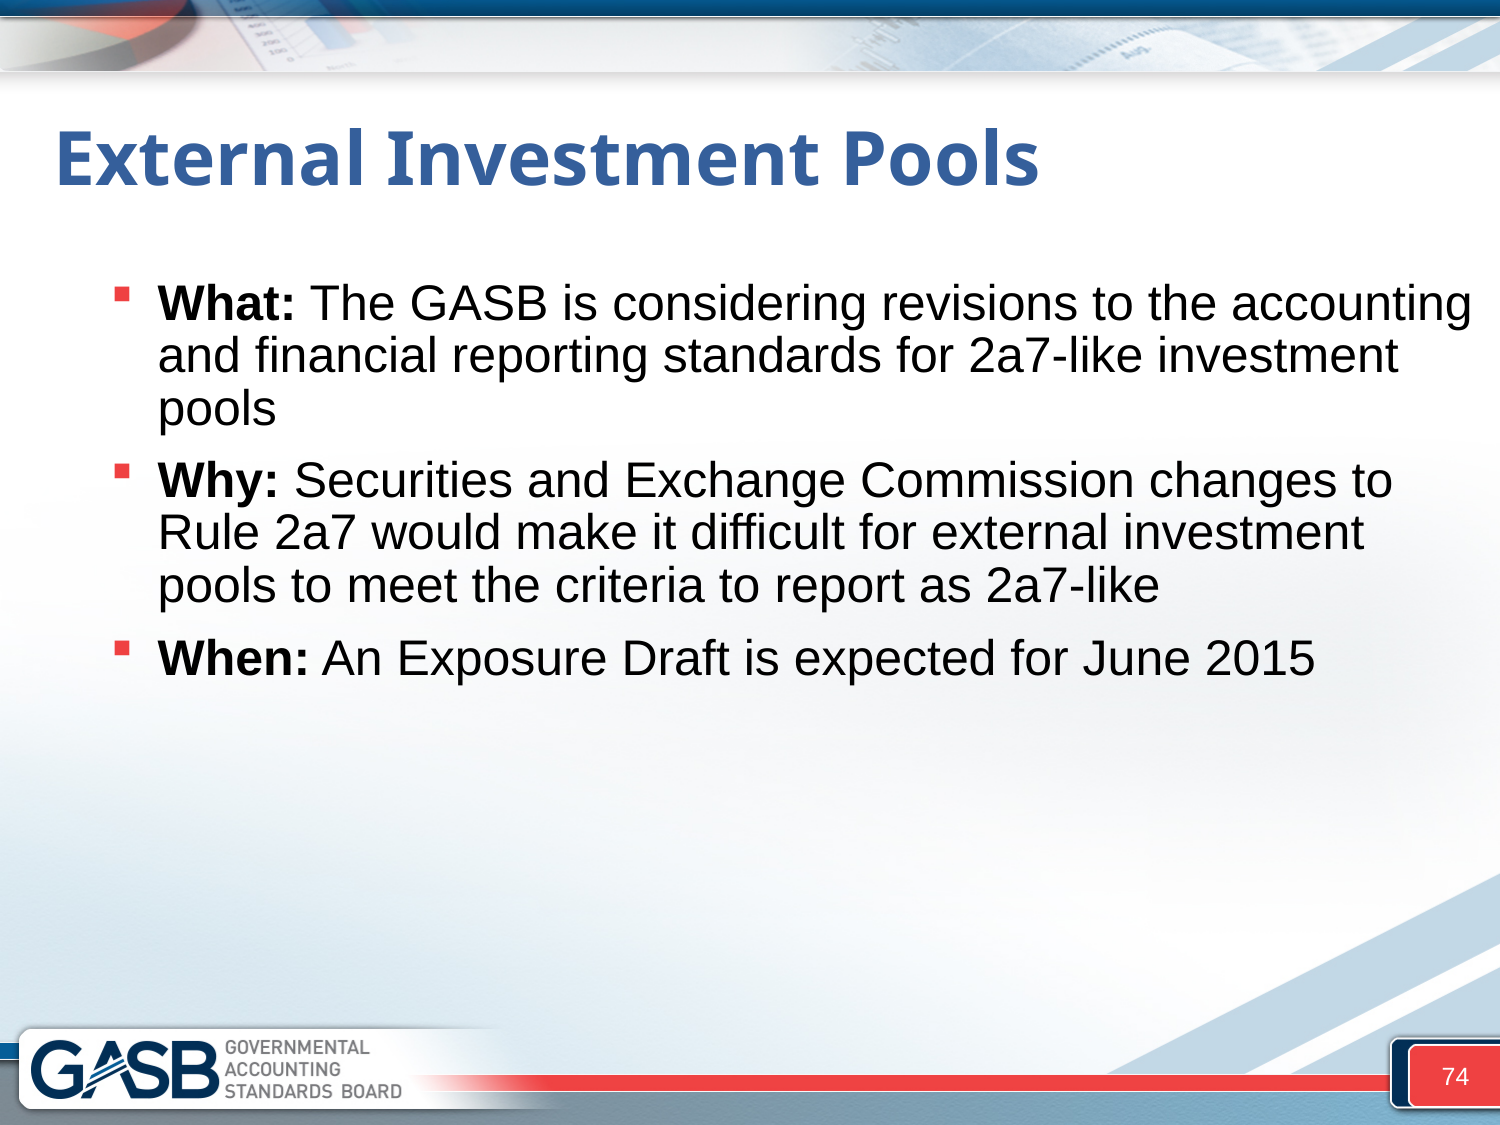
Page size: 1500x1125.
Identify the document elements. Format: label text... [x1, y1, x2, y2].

title External Investment Pools [38, 87, 1500, 236]
list What: The GASB is considering revisions to the accounting and financial reporting standards for 2a7-like investment pools Why: Securities and Exchange Commission changes to Rule 2a7 would make it difficult for external investment pools to meet the criteria to report as 2a7-like When: An Exposure Draft is expected for June 2015 [95, 270, 1500, 1030]
picture [0, 0, 1500, 1125]
slide_number 74 [1411, 1050, 1500, 1100]
